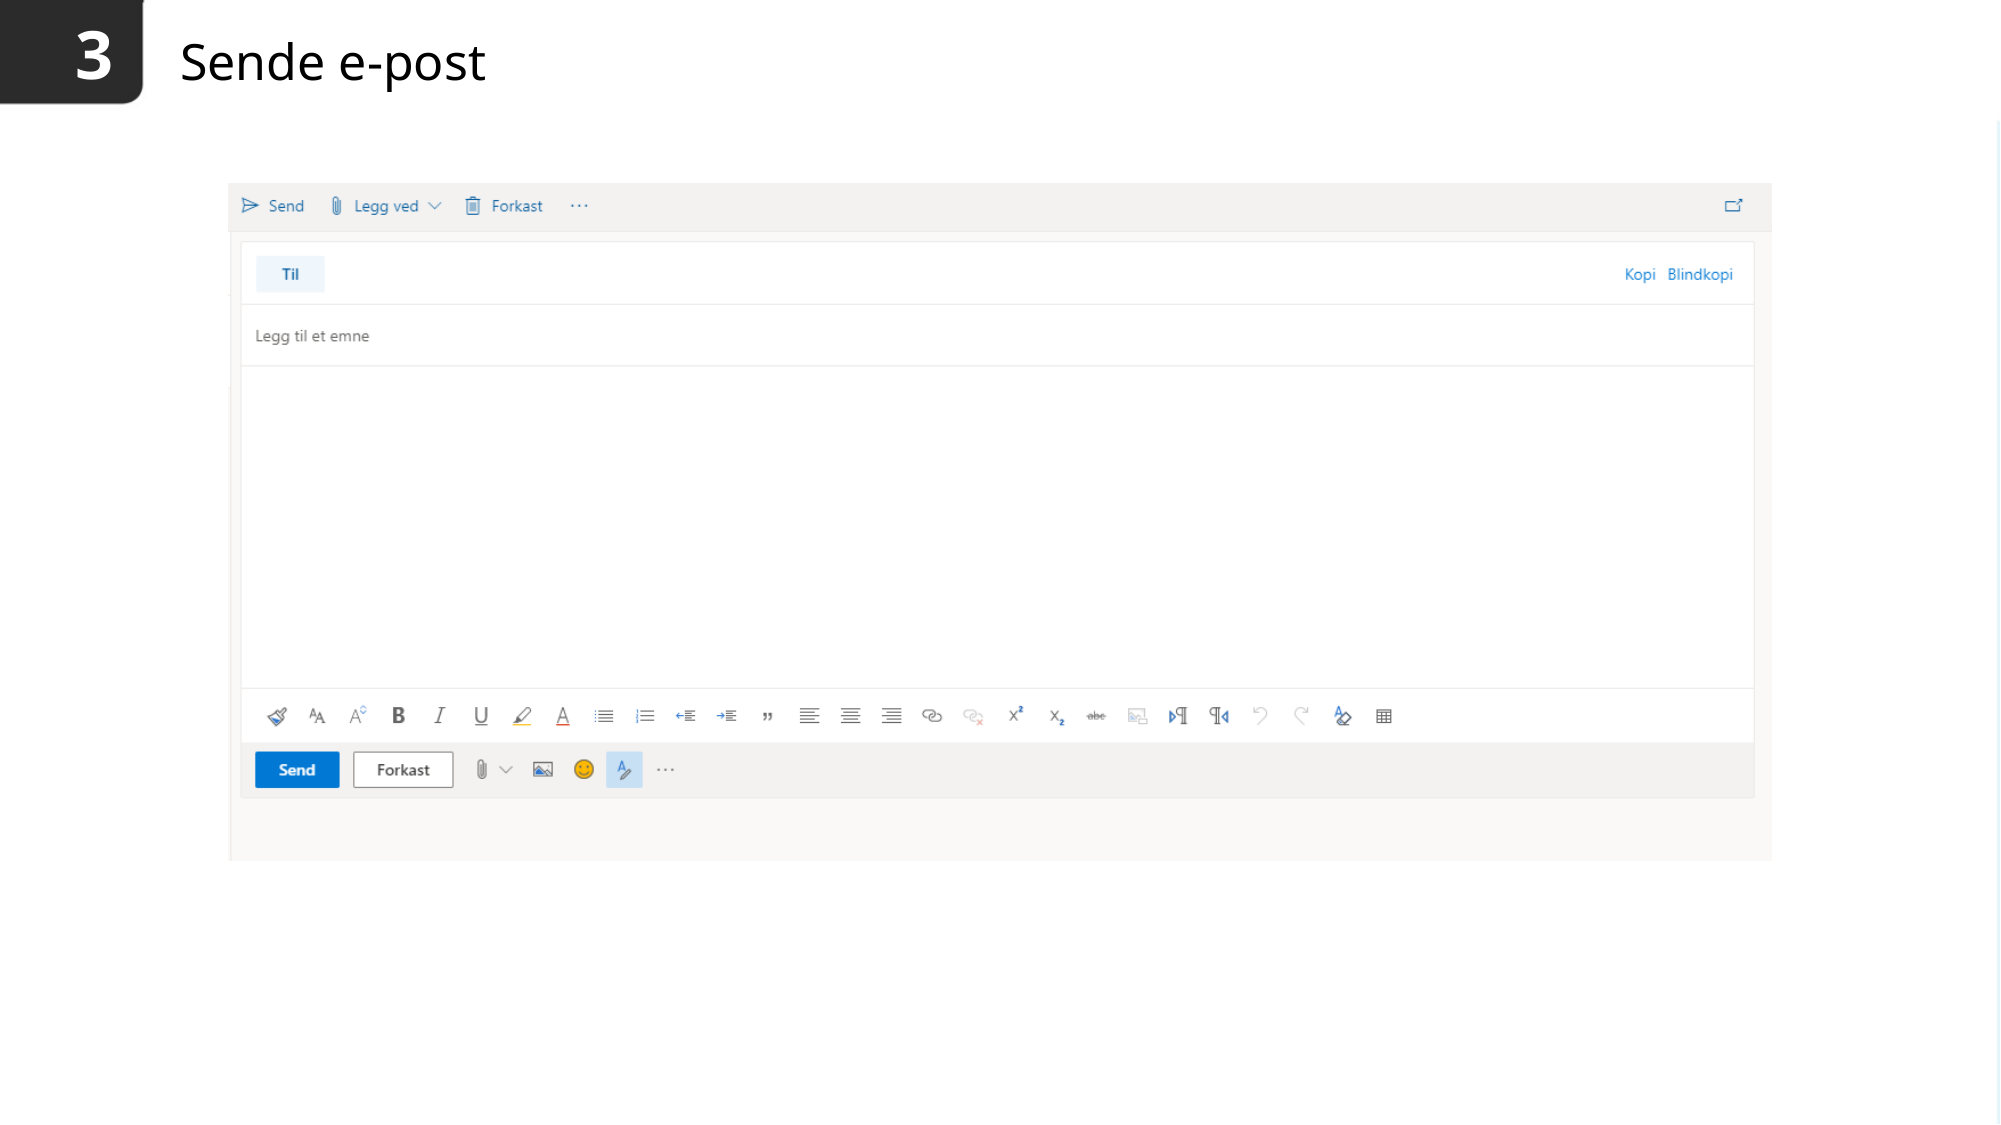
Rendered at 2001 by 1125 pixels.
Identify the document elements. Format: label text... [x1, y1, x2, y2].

title Sende e-post [188, 34, 1864, 95]
picture [0, 0, 2000, 1124]
text_box 3 [60, 20, 188, 95]
